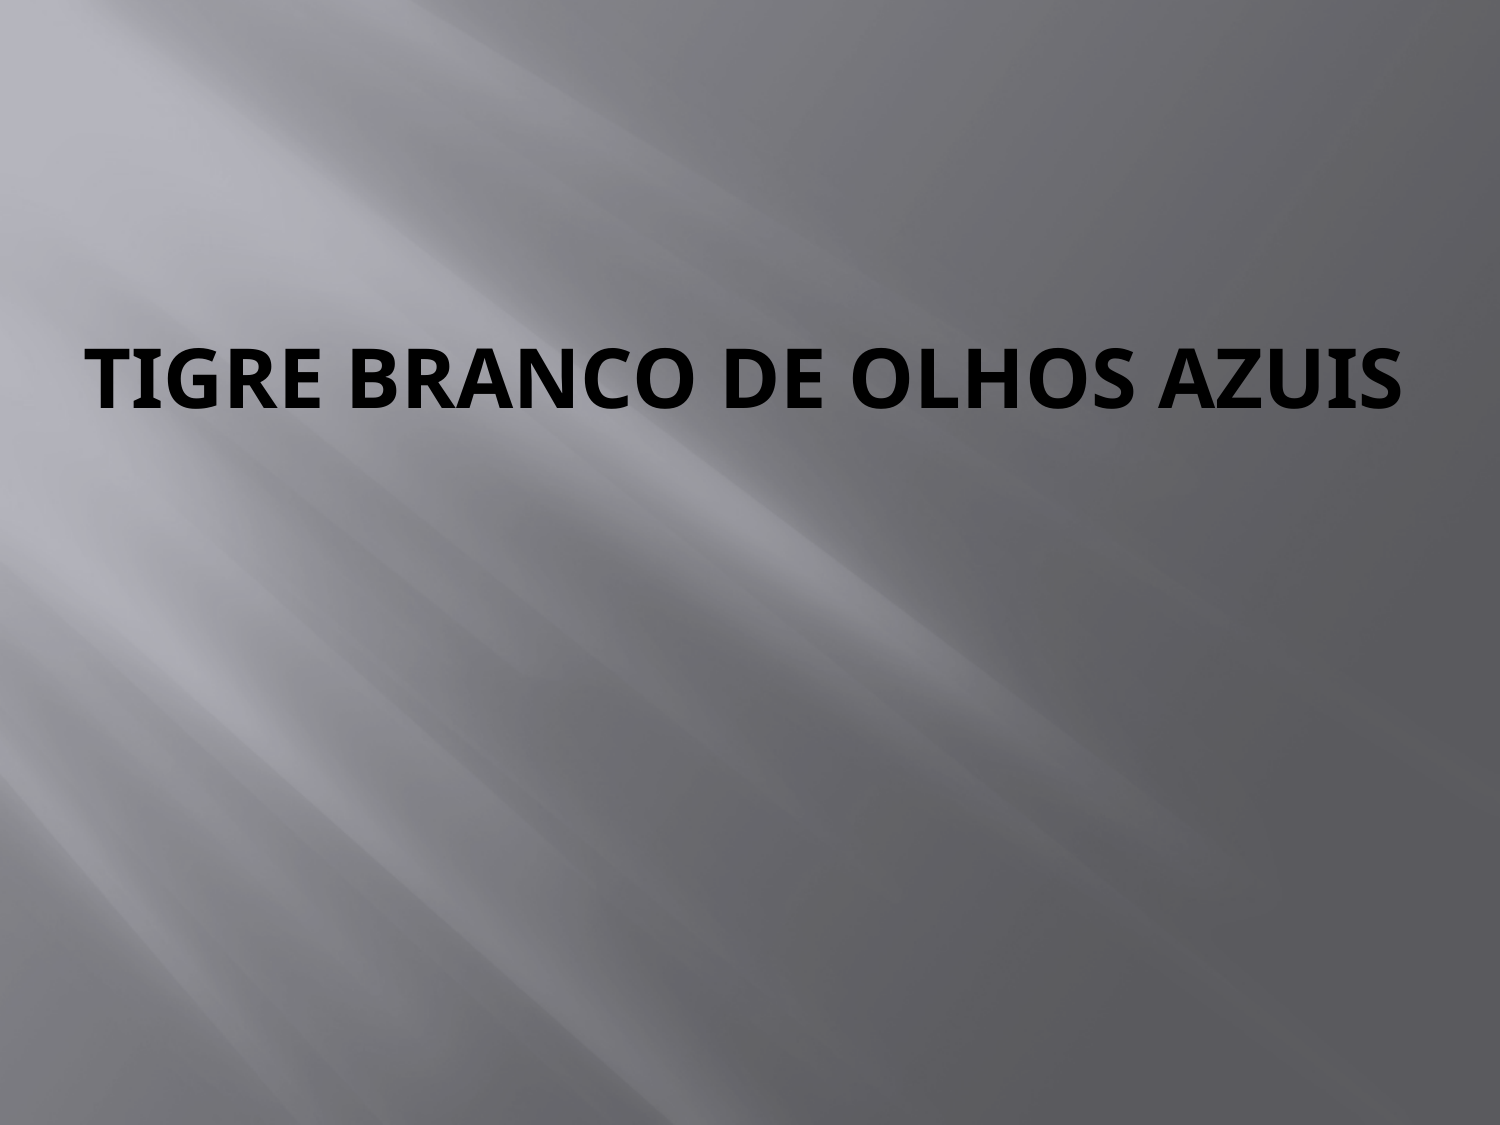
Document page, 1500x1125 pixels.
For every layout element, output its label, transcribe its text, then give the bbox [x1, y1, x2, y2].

title Tigre branco de olhos azuis [69, 224, 1420, 525]
